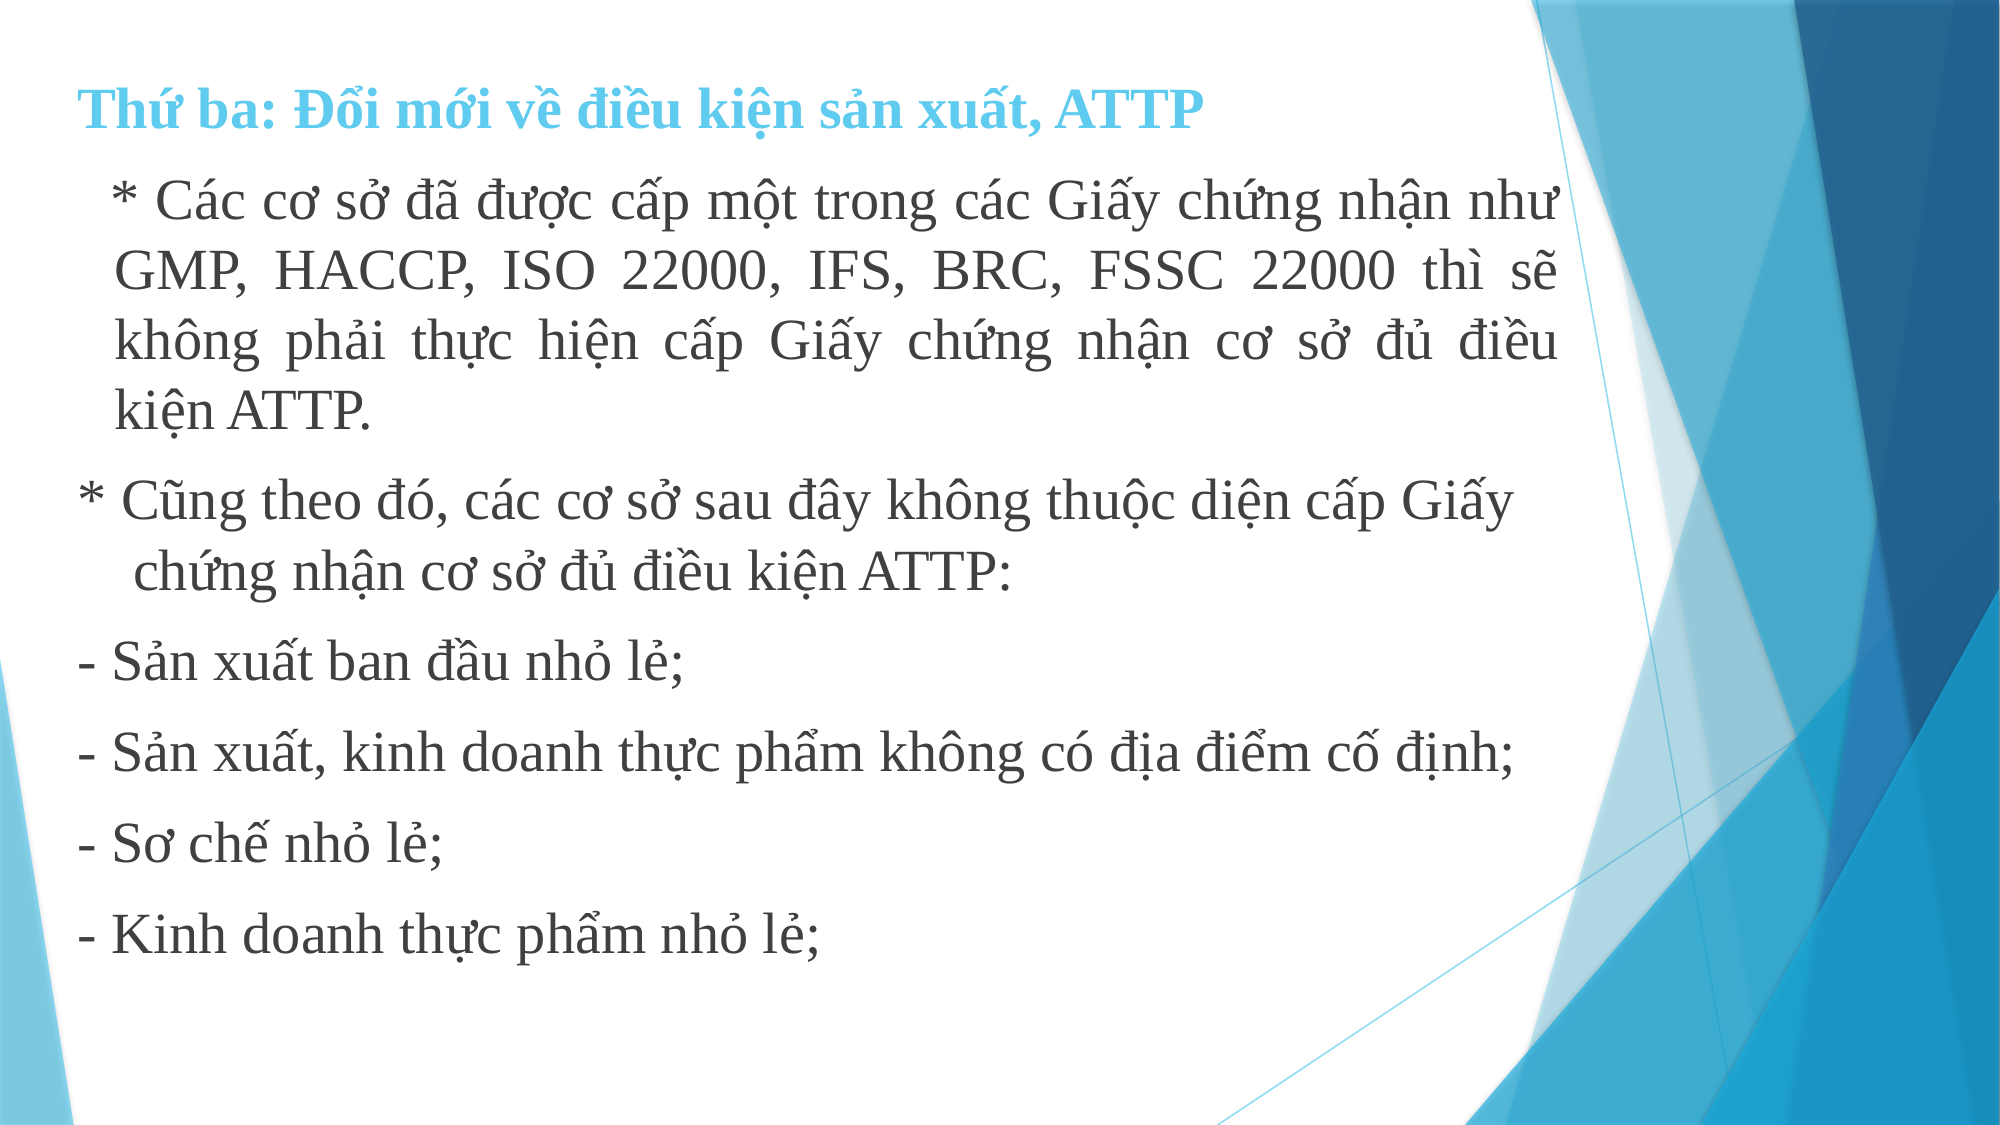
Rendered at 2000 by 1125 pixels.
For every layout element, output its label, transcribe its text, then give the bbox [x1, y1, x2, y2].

list Thứ ba: Đổi mới về điều kiện sản xuất, ATTP * Các cơ sở đã được cấp một trong các Giấy chứng nhận như GMP, HACCP, ISO 22000, IFS, BRC, FSSC 22000 thì sẽ không phải thực hiện cấp Giấy chứng nhận cơ sở đủ điều kiện ATTP. * Cũng theo đó, các cơ sở sau đây không thuộc diện cấp Giấy chứng nhận cơ sở đủ điều kiện ATTP: - Sản xuất ban đầu nhỏ lẻ; - Sản xuất, kinh doanh thực phẩm không có địa điểm cố định; - Sơ chế nhỏ lẻ; - Kinh doanh thực phẩm nhỏ lẻ; [61, 62, 1575, 1001]
